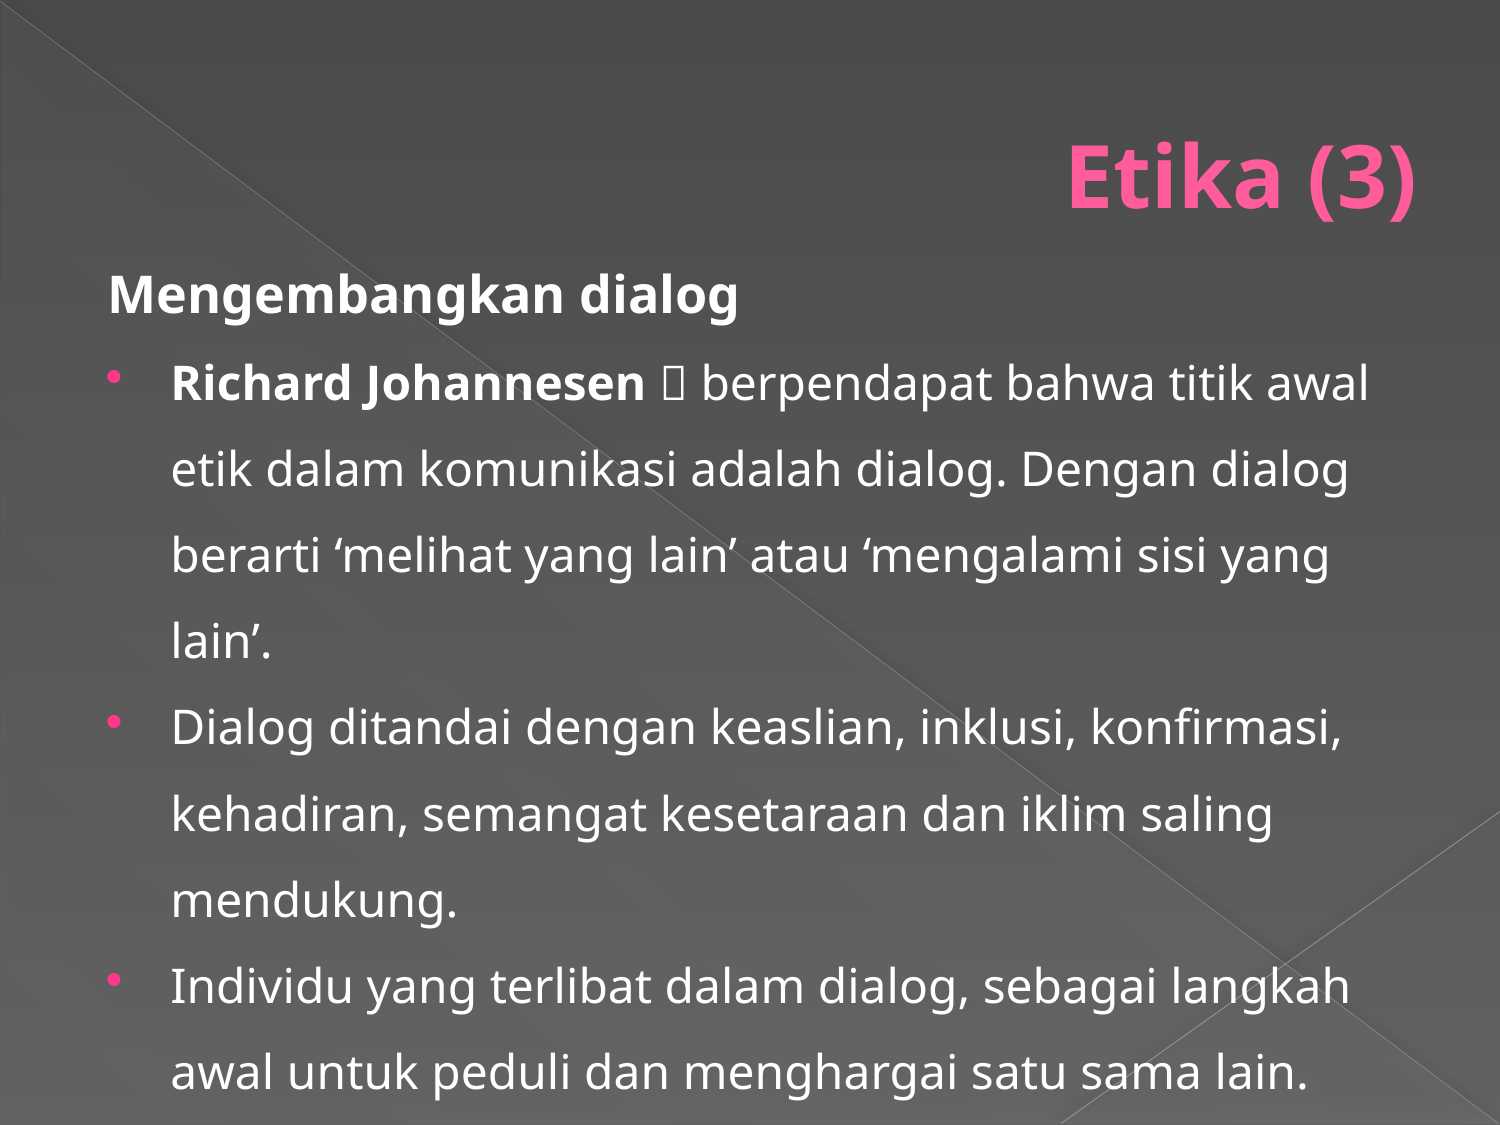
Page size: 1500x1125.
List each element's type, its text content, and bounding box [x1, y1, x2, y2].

title Etika (3) [82, 58, 1432, 222]
list Mengembangkan dialog Richard Johannesen  berpendapat bahwa titik awal etik dalam komunikasi adalah dialog. Dengan dialog berarti ‘melihat yang lain’ atau ‘mengalami sisi yang lain’. Dialog ditandai dengan keaslian, inklusi, konfirmasi, kehadiran, semangat kesetaraan dan iklim saling mendukung. Individu yang terlibat dalam dialog, sebagai langkah awal untuk peduli dan menghargai satu sama lain. [81, 222, 1433, 973]
